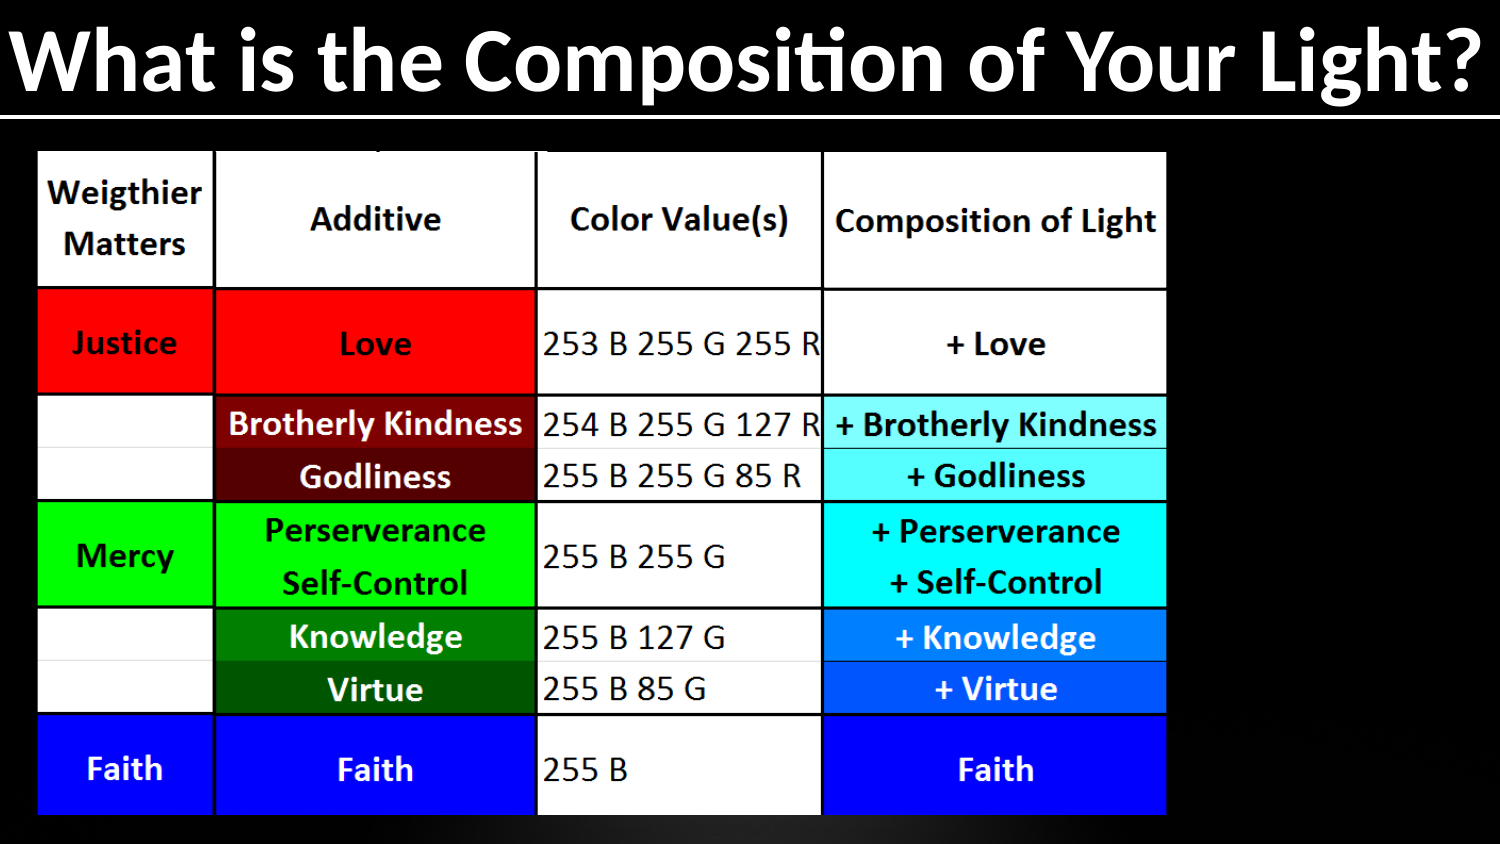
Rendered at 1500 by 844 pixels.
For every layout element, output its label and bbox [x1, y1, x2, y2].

picture [0, 147, 1500, 844]
